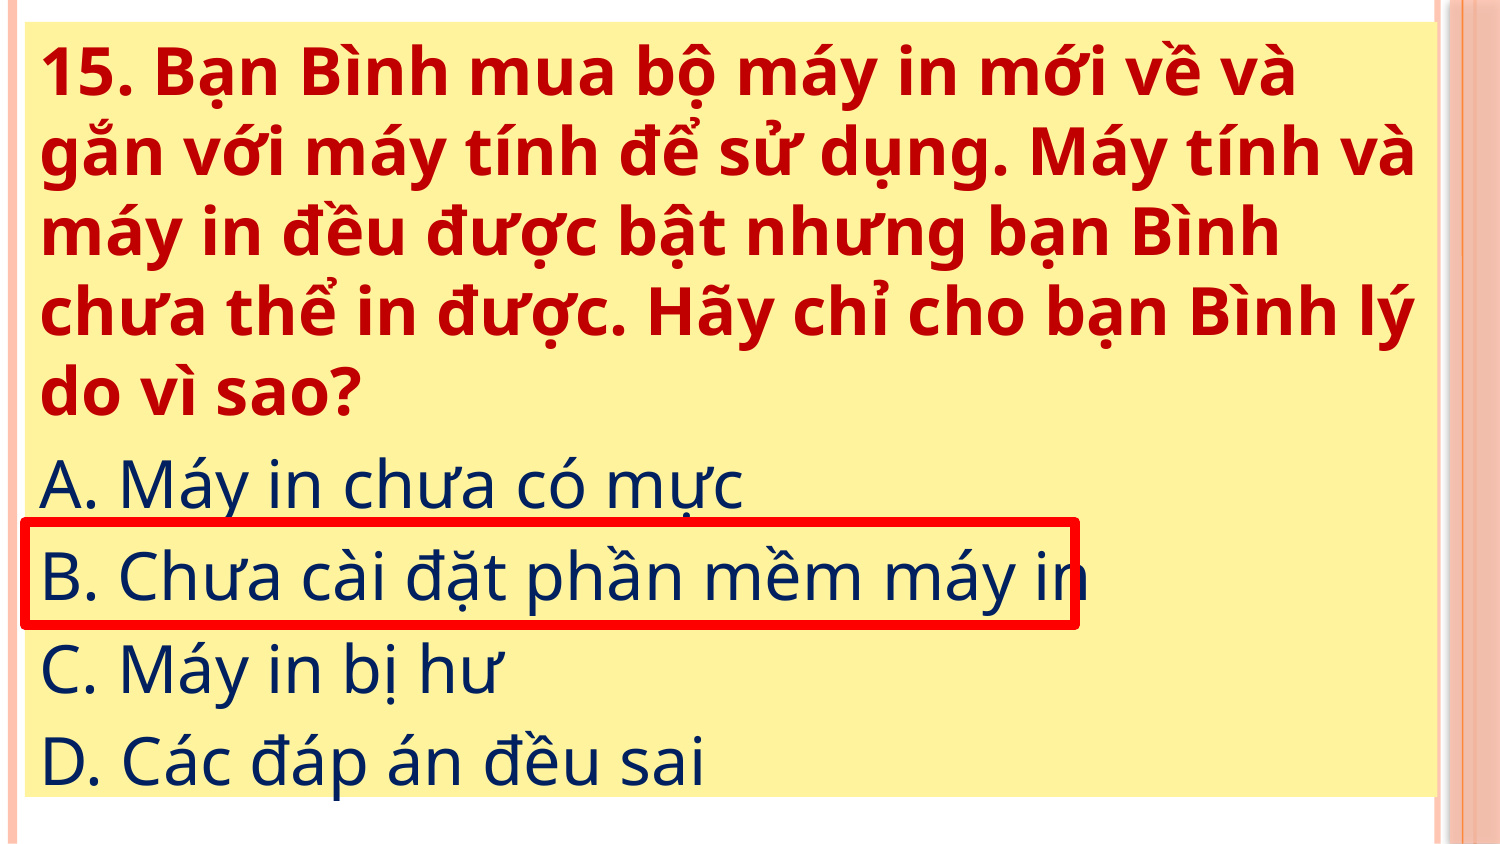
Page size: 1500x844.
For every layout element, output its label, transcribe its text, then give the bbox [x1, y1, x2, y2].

text_box [23, 520, 1077, 627]
list 15. Bạn Bình mua bộ máy in mới về và gắn với máy tính để sử dụng. Máy tính và máy in đều được bật nhưng bạn Bình chưa thể in được. Hãy chỉ cho bạn Bình lý do vì sao? A. Máy in chưa có mực B. Chưa cài đặt phần mềm máy in C. Máy in bị hư D. Các đáp án đều sai [24, 21, 1438, 797]
